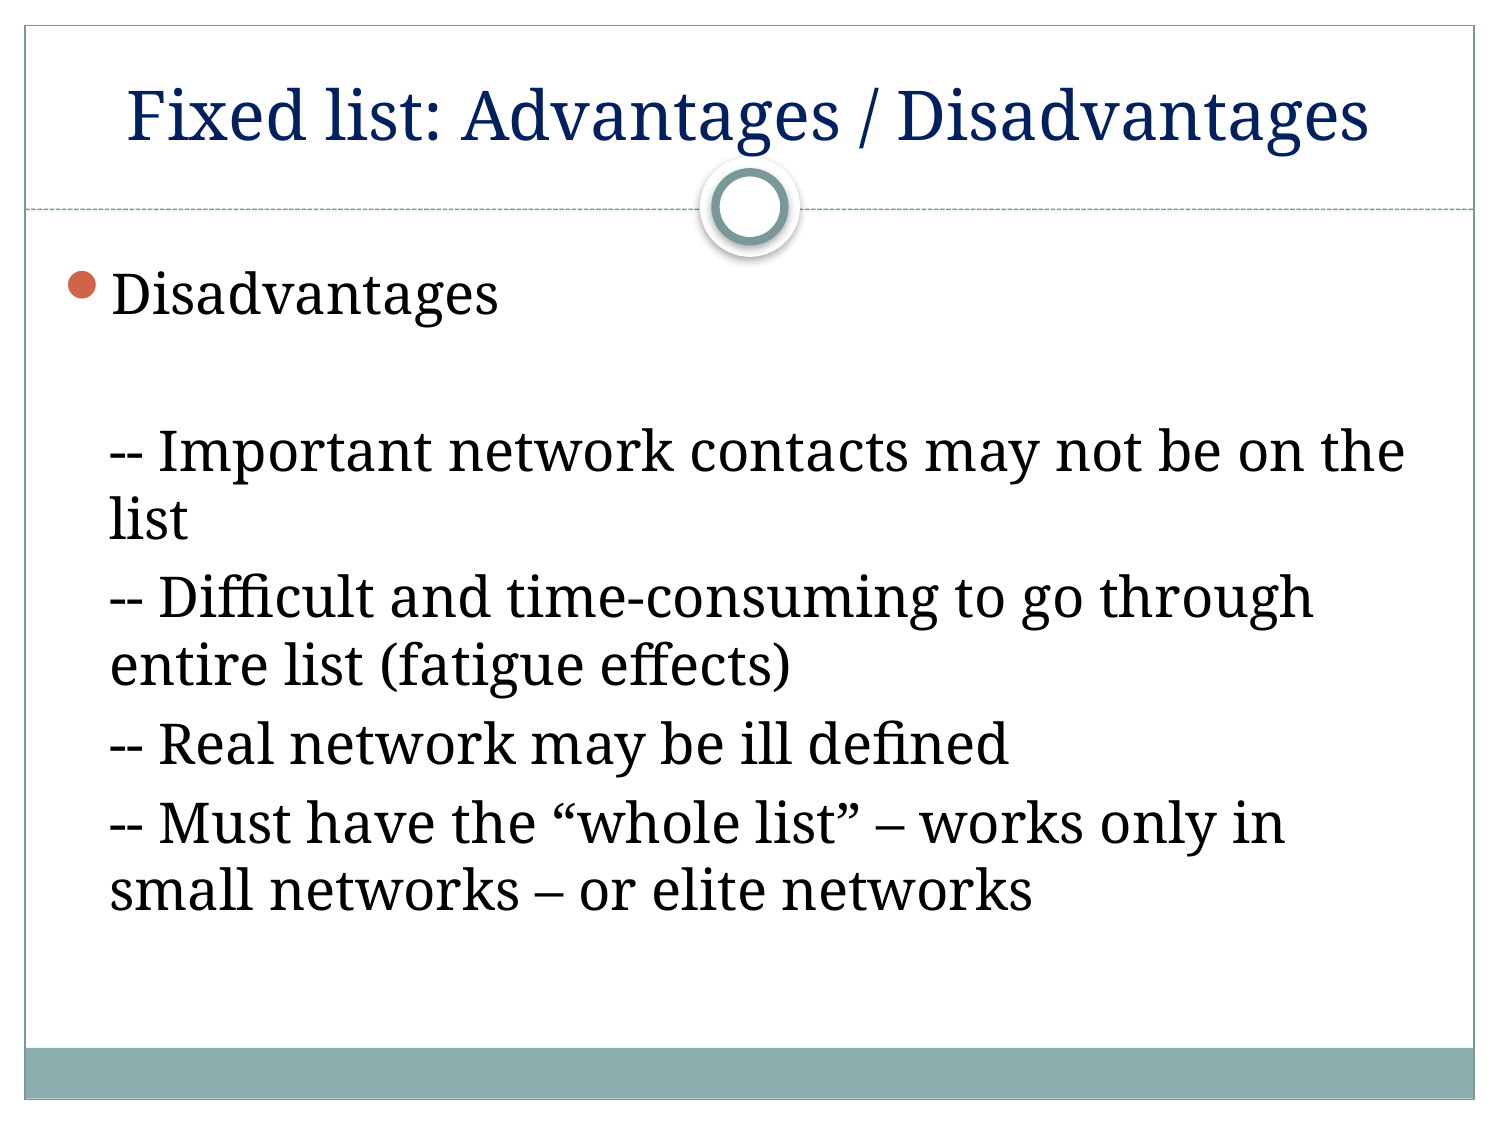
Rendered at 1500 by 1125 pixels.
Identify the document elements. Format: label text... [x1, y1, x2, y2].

title Fixed list: Advantages / Disadvantages [49, 37, 1450, 162]
list Disadvantages -- Important network contacts may not be on the list -- Difficult and time-consuming to go through entire list (fatigue effects) -- Real network may be ill defined -- Must have the “whole list” – works only in small networks – or elite networks [49, 250, 1445, 1001]
